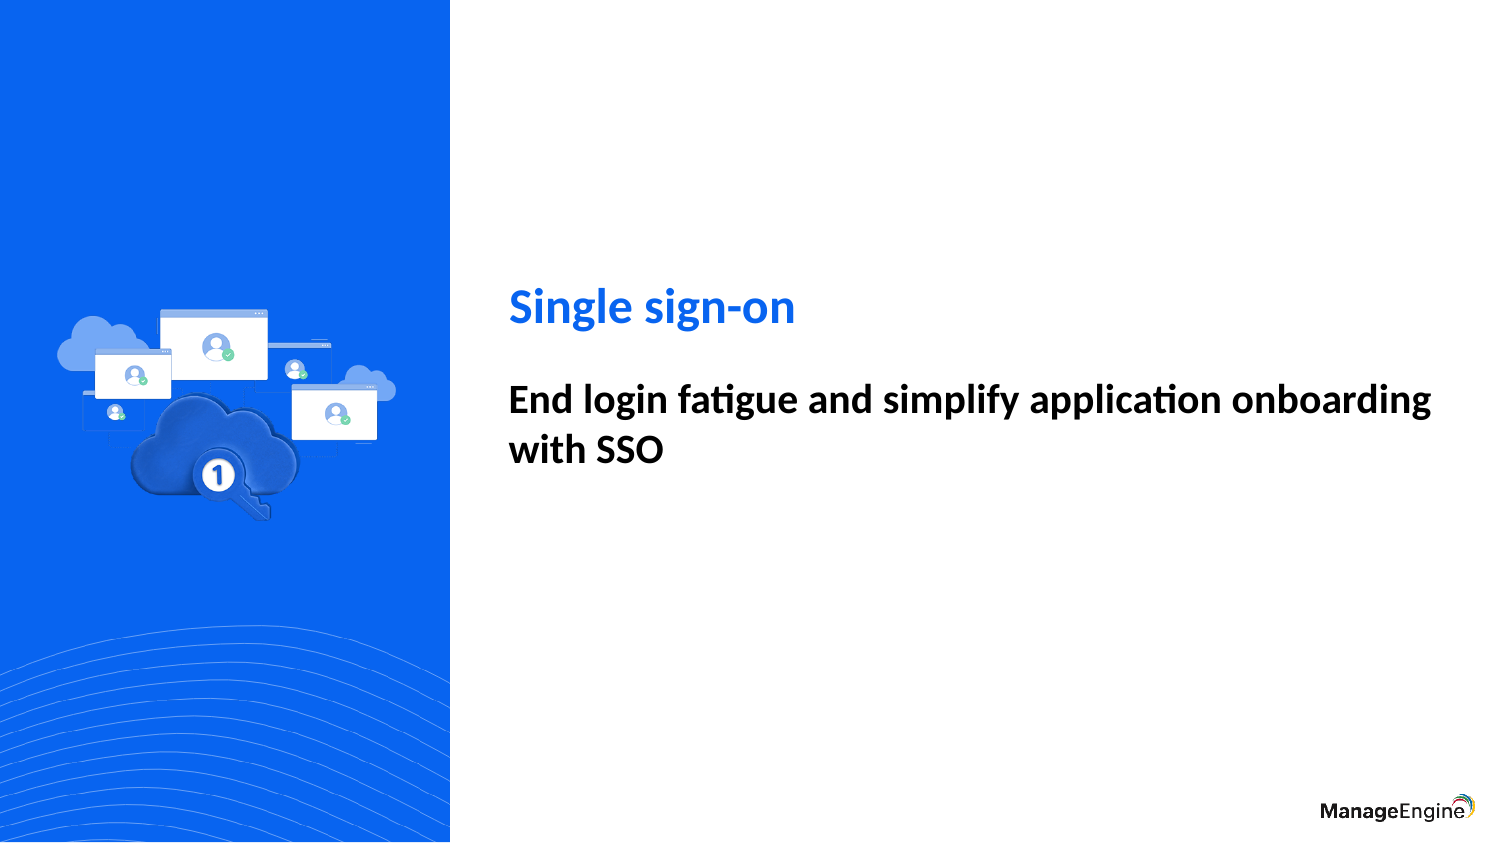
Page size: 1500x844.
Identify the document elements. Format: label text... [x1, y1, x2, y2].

title End login fatigue and simplify application onboarding with SSO [493, 363, 1500, 480]
text_box Single sign-on [493, 266, 991, 347]
picture [1321, 794, 1475, 822]
picture [0, 309, 451, 844]
